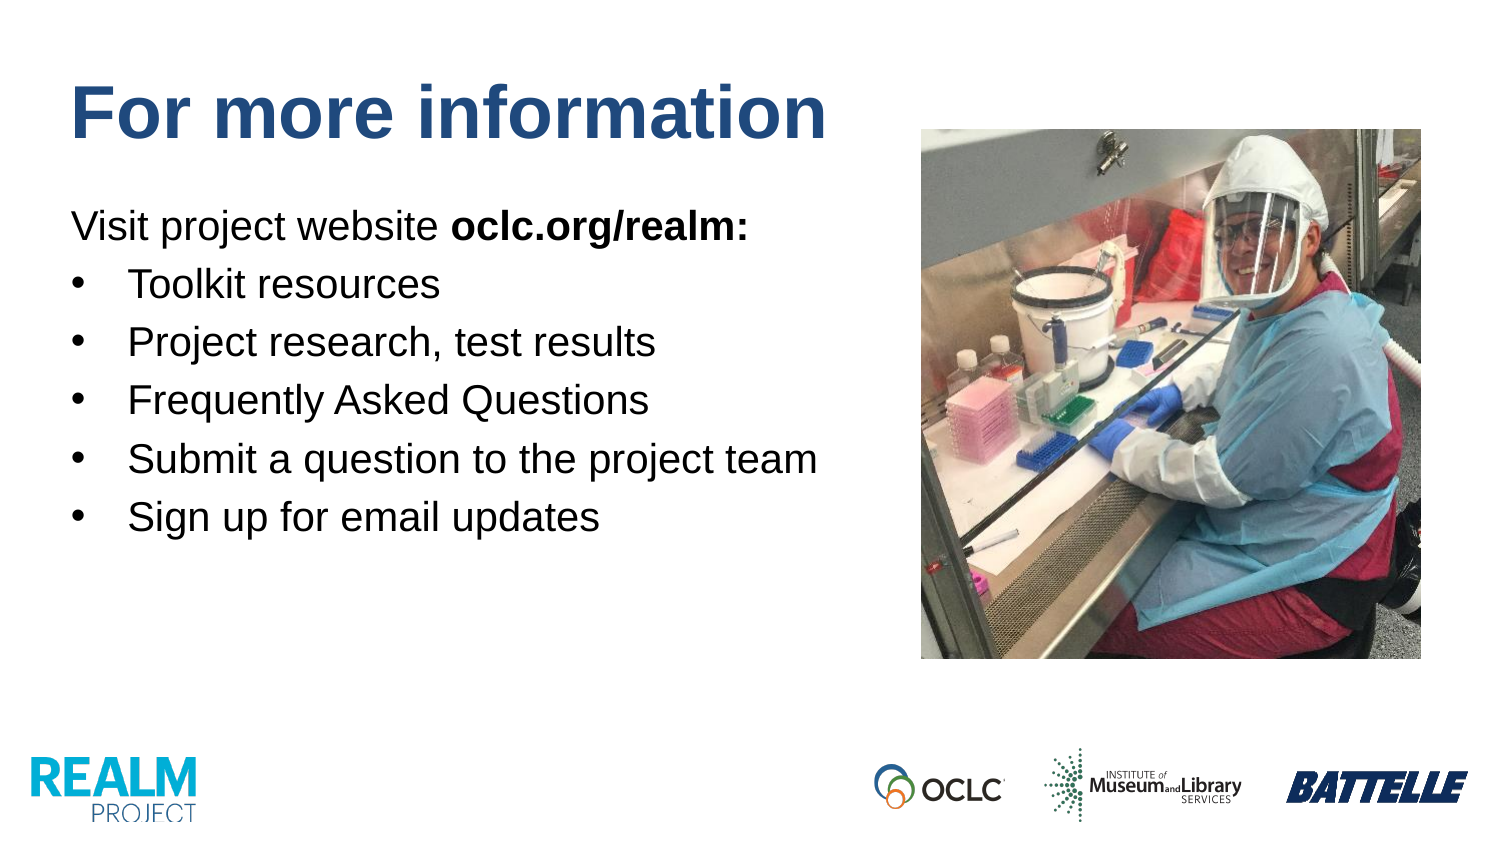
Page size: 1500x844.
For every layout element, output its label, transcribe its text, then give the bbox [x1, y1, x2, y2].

list Visit project website oclc.org/realm: Toolkit resources Project research, test results Frequently Asked Questions Submit a question to the project team Sign up for email updates [55, 190, 836, 655]
list For more information [55, 56, 1441, 169]
picture [921, 129, 1421, 660]
picture [1276, 757, 1479, 816]
